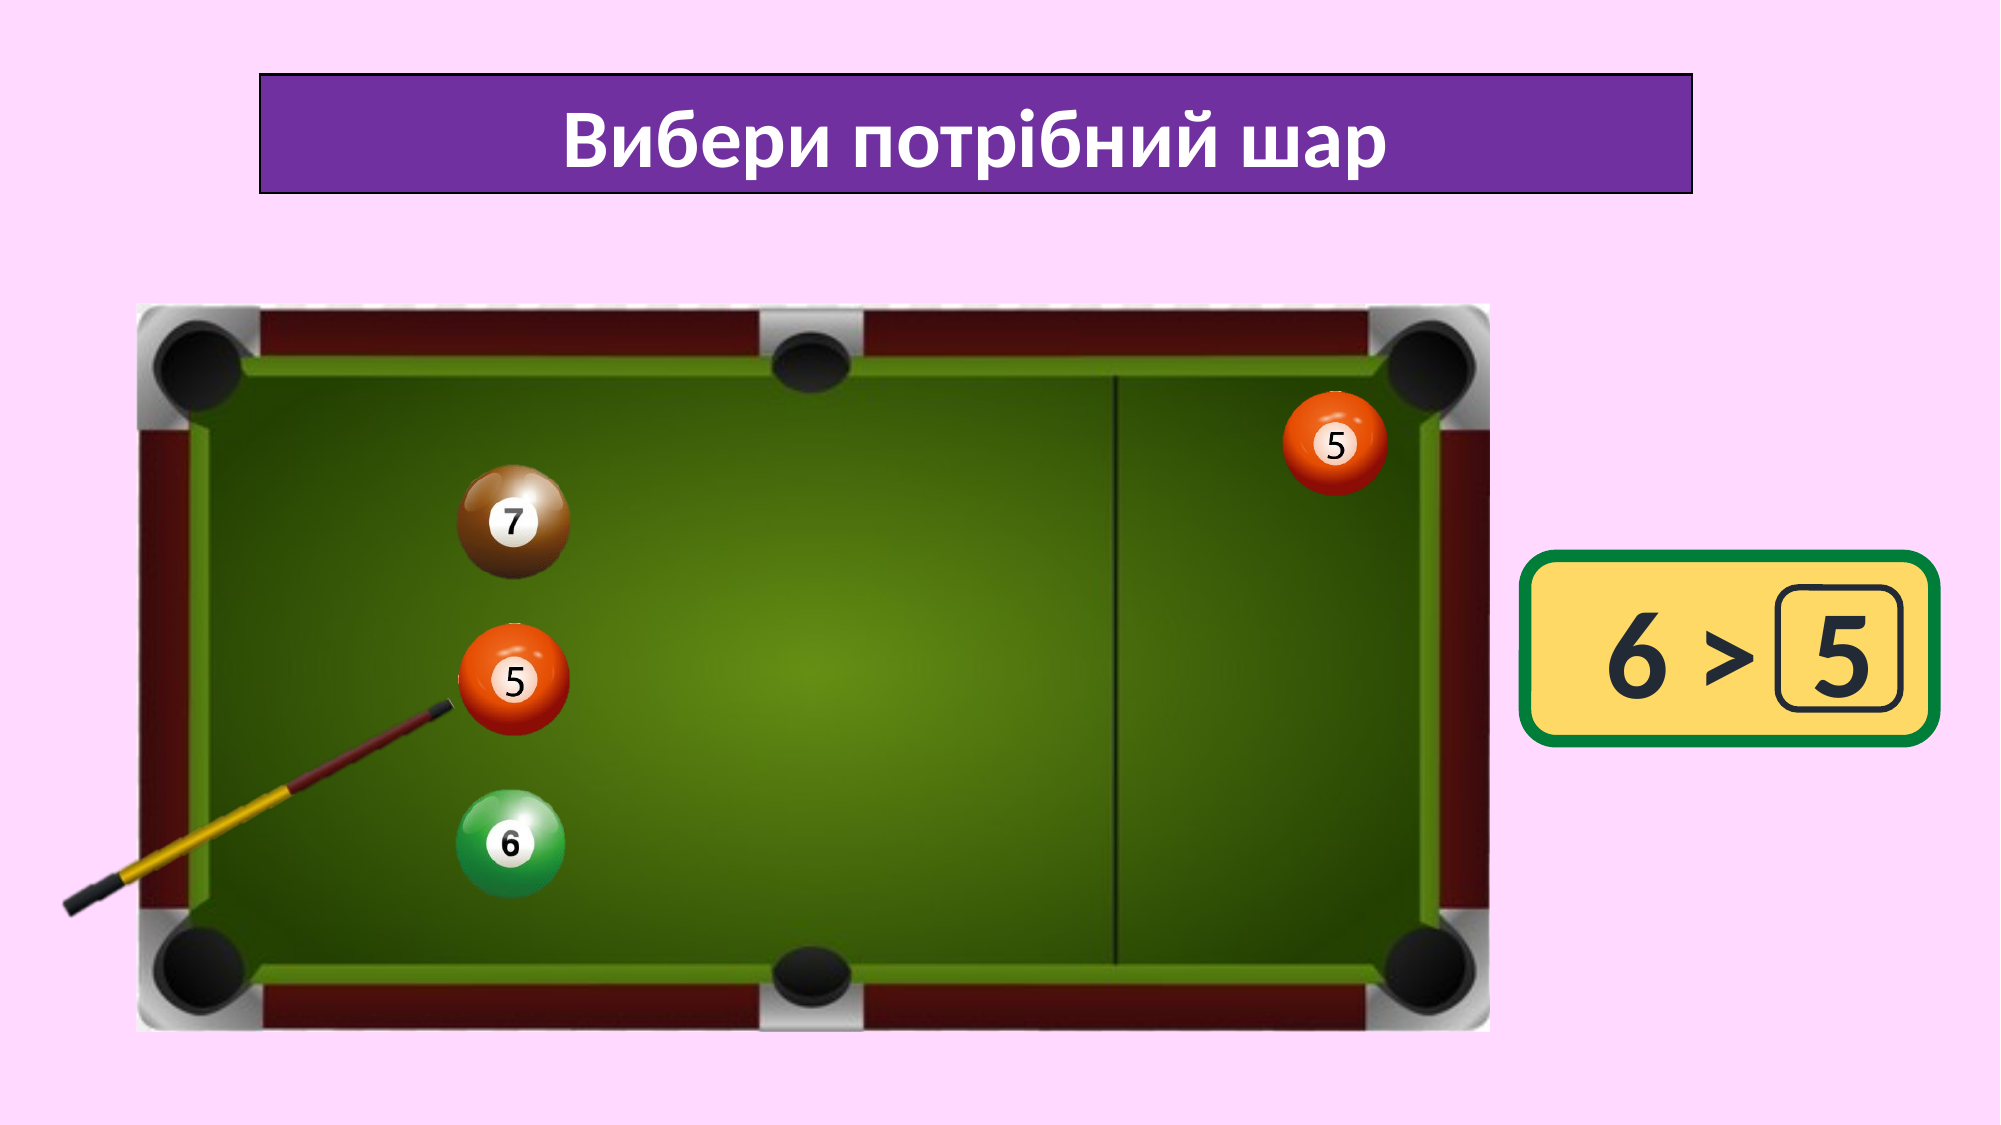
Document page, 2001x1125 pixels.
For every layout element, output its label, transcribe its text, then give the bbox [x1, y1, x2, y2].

text_box [1776, 586, 1902, 711]
text_box 5 [1796, 565, 1929, 730]
text_box 6 > [1523, 554, 1936, 743]
picture [56, 0, 1490, 1125]
text_box Вибери потрібний шар [259, 73, 448, 194]
text_box Вибери потрібний шар [1177, 73, 1693, 194]
